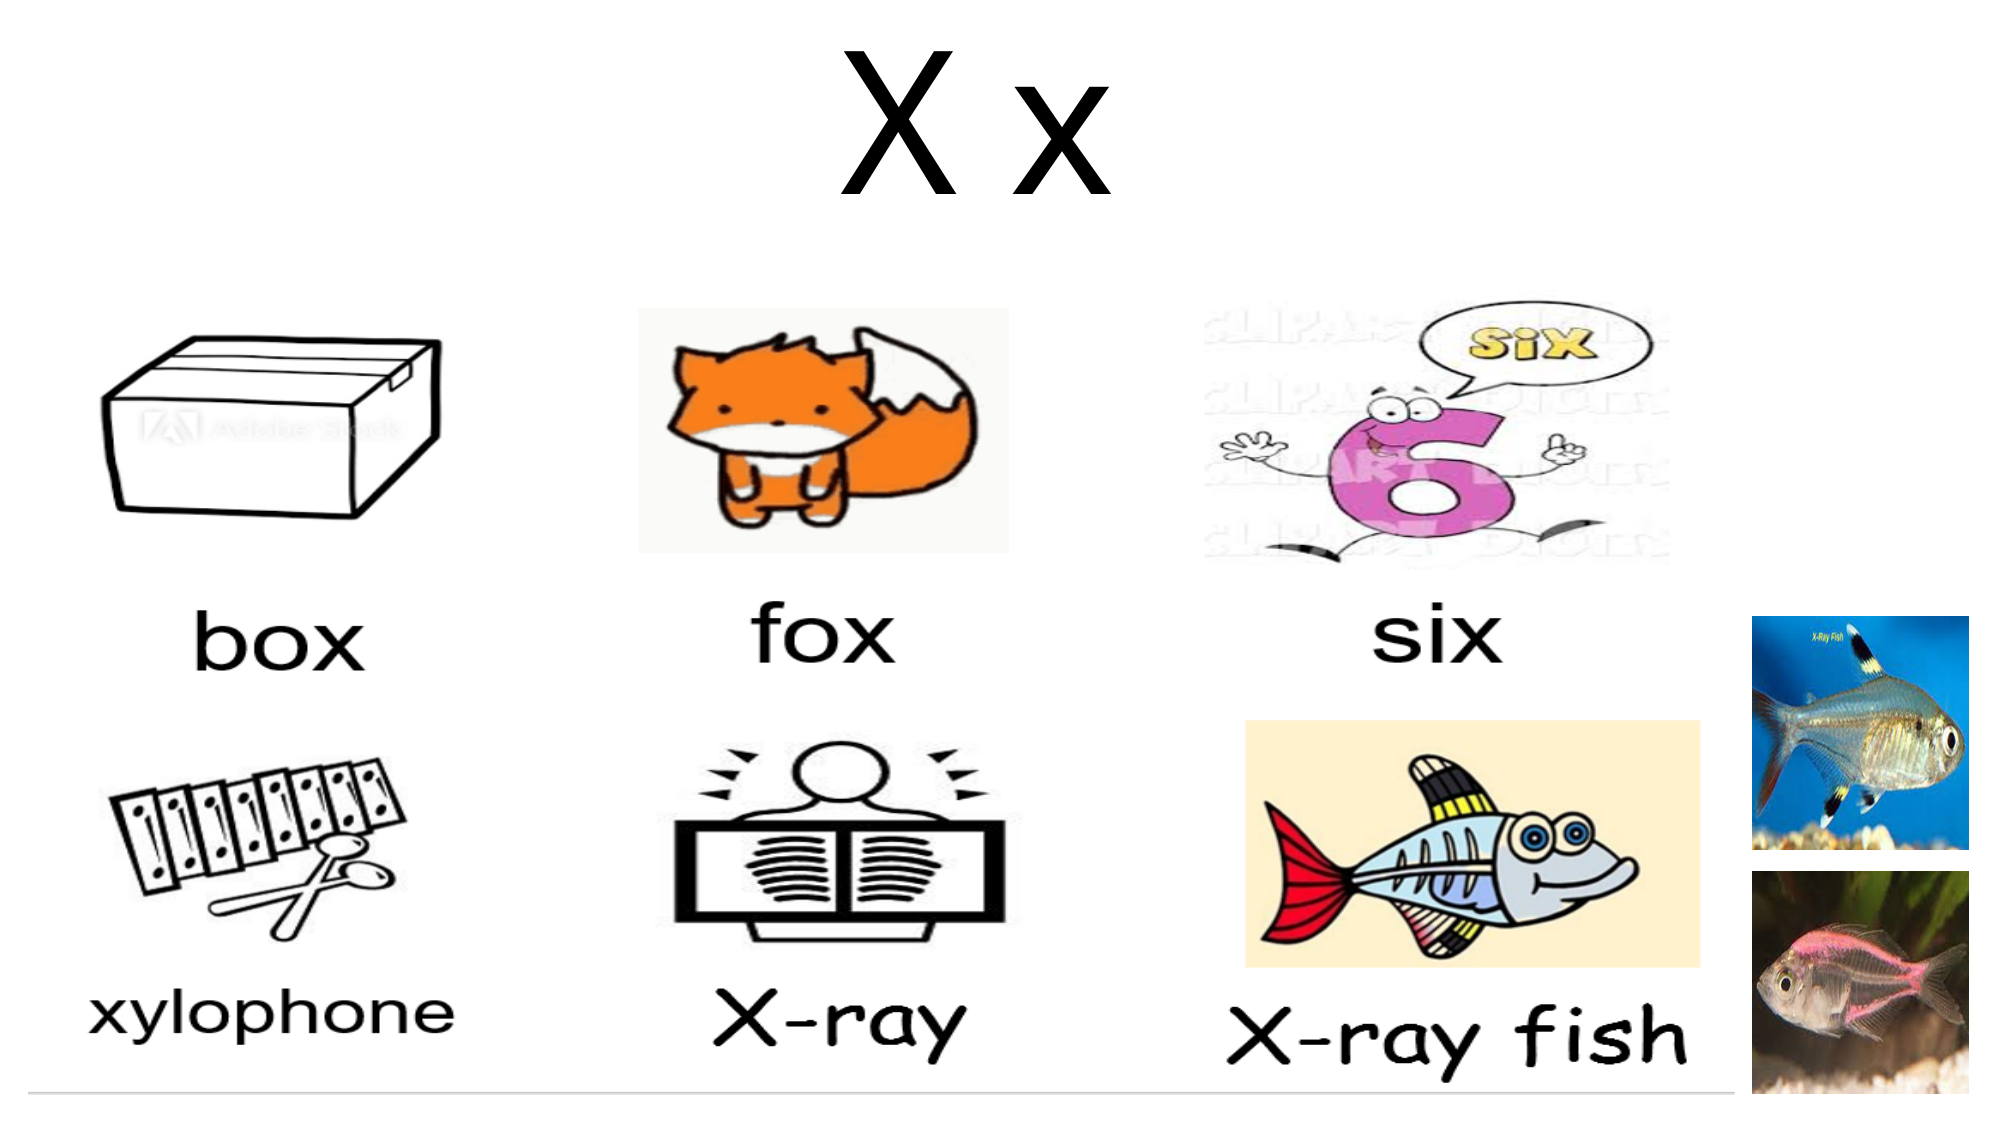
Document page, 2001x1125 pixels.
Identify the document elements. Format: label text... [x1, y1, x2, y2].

picture [1752, 616, 1969, 851]
title X x [28, 47, 1928, 212]
picture [28, 276, 1735, 1095]
picture [1903, 670, 1914, 676]
picture [1752, 871, 1969, 1095]
